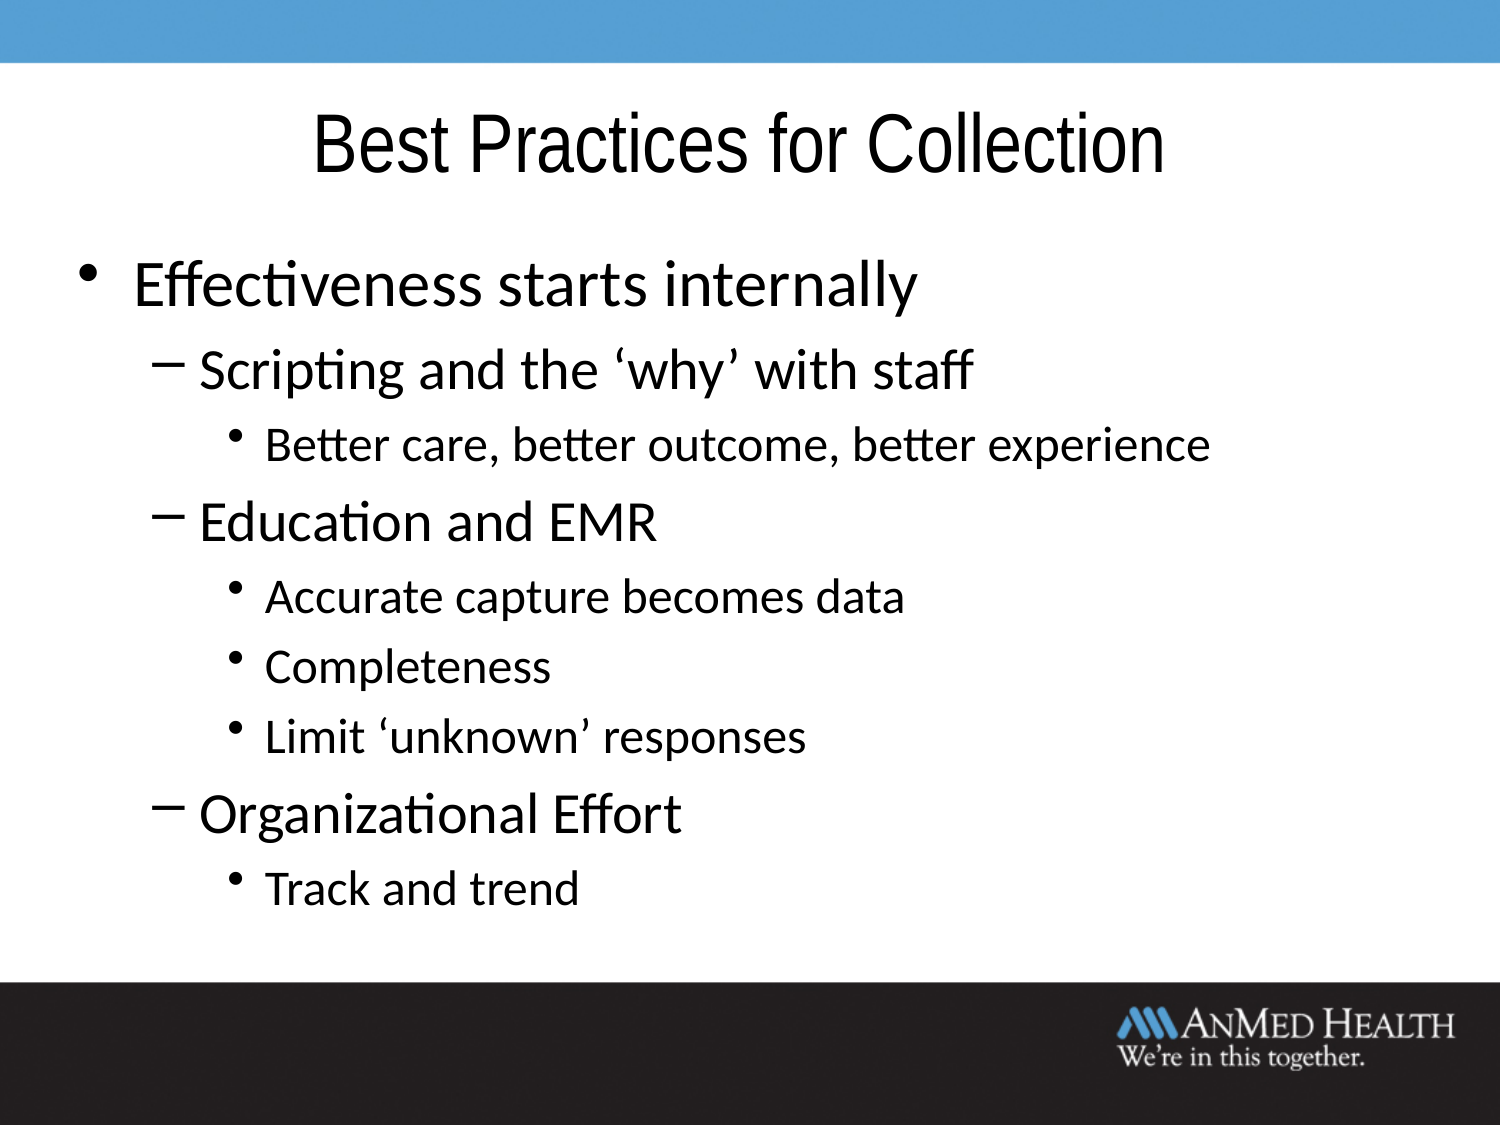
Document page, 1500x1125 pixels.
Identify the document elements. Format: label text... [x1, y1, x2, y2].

picture [0, 0, 1500, 1125]
title Best Practices for Collection [74, 44, 1426, 233]
list Effectiveness starts internally Scripting and the ‘why’ with staff Better care, better outcome, better experience Education and EMR Accurate capture becomes data Completeness Limit ‘unknown’ responses Organizational Effort Track and trend [62, 232, 1413, 976]
